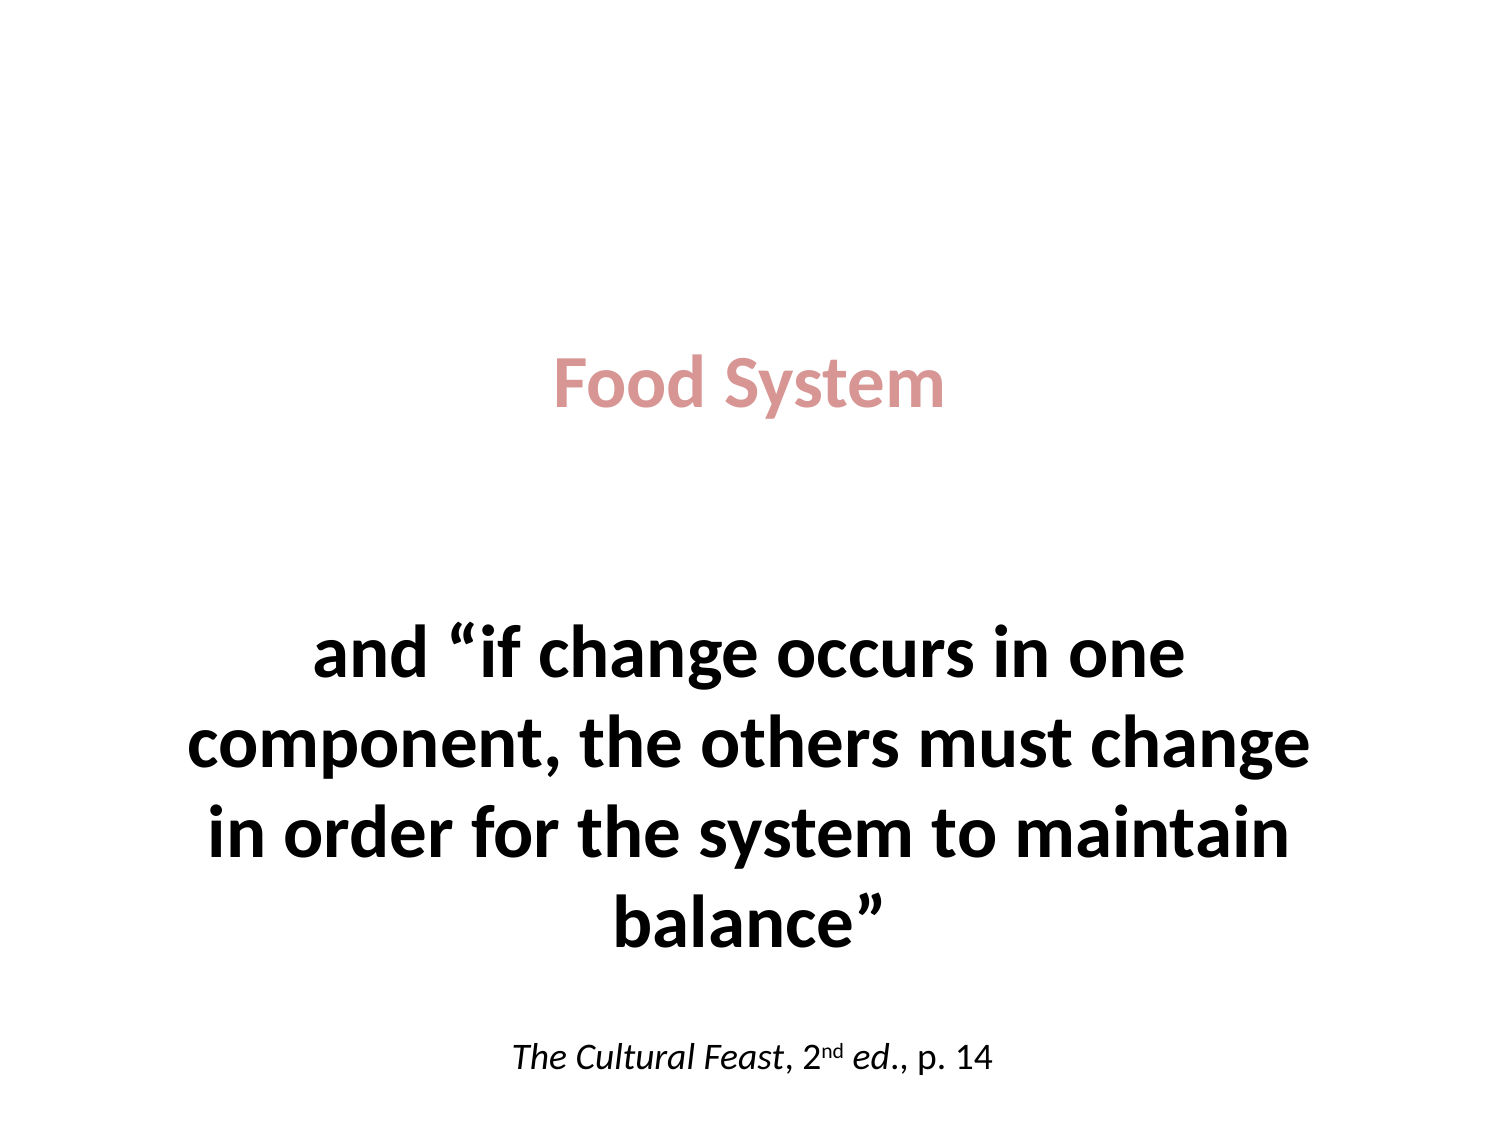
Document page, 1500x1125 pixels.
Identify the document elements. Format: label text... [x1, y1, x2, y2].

text_box The Cultural Feast, 2nd ed., p. 14 [152, 1024, 1353, 1085]
text_box Food System and “if change occurs in one component, the others must change in order for the system to maintain balance” [149, 324, 1350, 975]
